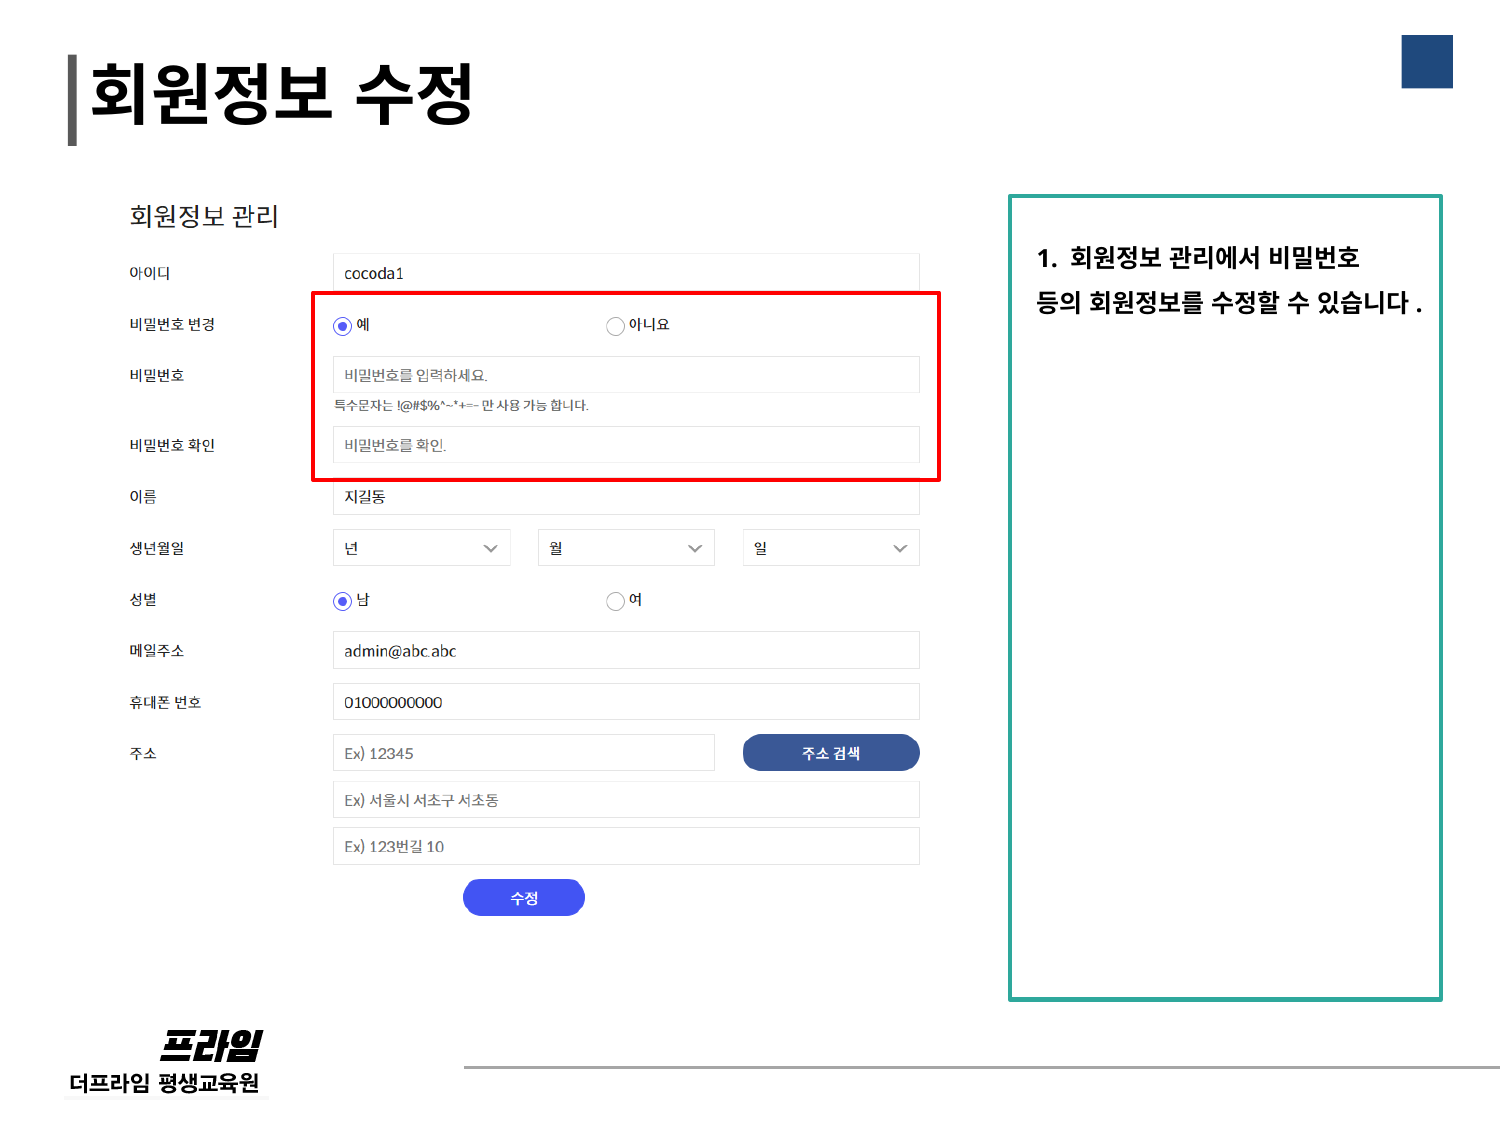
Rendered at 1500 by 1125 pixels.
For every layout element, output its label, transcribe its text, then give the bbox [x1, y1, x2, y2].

picture [111, 184, 964, 921]
title 회원정보 수정 [75, 45, 1425, 149]
picture [64, 1025, 269, 1101]
text_box 1. 회원정보 관리에서 비밀번호 등의 회원정보를 수정할 수 있습니다. [1021, 219, 1428, 325]
text_box [1008, 194, 1443, 1002]
